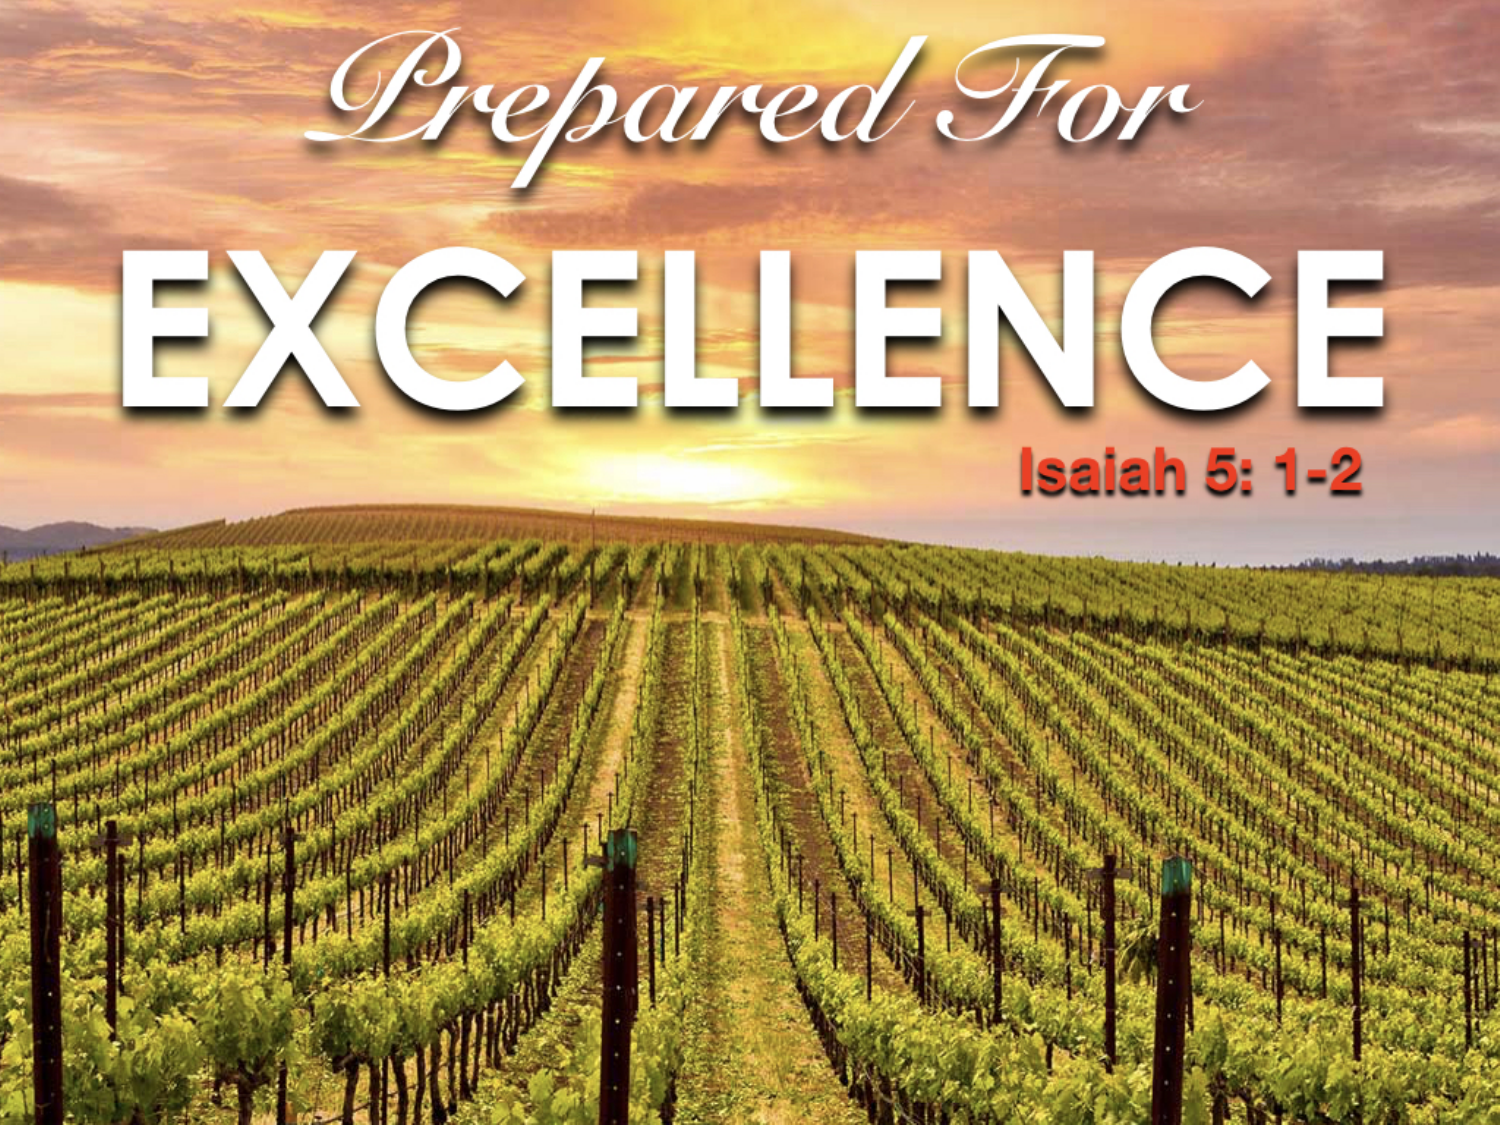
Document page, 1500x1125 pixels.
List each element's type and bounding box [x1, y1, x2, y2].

list [0, 0, 1500, 1125]
